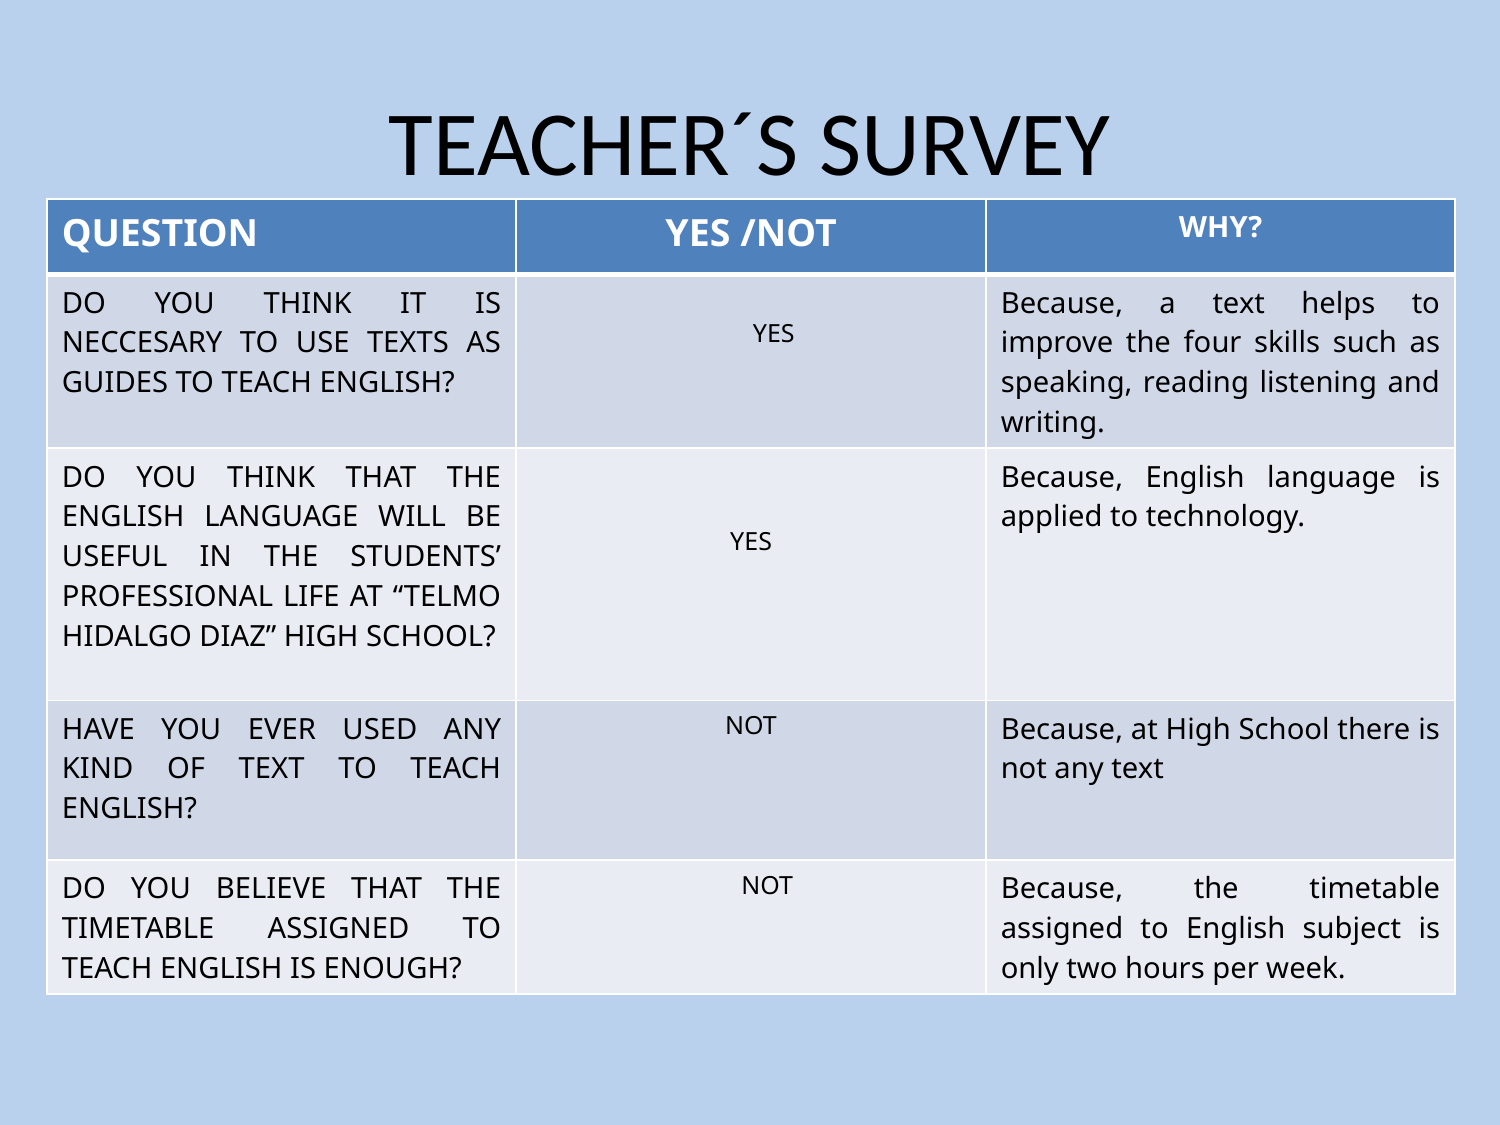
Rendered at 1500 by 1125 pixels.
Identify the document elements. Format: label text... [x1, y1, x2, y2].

table_cell Because, English language is applied to technology. [987, 449, 1454, 700]
table_header WHY? [987, 200, 1454, 272]
table_cell DO YOU BELIEVE THAT THE TIMETABLE ASSIGNED TO TEACH ENGLISH IS ENOUGH? [48, 861, 515, 993]
table_cell Because, a text helps to improve the four skills such as speaking, reading listening and writing. [987, 277, 1454, 447]
table_cell YES [517, 449, 985, 700]
table_cell NOT [517, 701, 985, 859]
table_cell Because, at High School there is not any text [987, 701, 1454, 859]
table_header YES /NOT [517, 200, 985, 272]
title TEACHER´S SURVEY [75, 45, 1425, 198]
table_cell DO YOU THINK THAT THE ENGLISH LANGUAGE WILL BE USEFUL IN THE STUDENTS’ PROFESSIONAL LIFE AT “TELMO HIDALGO DIAZ” HIGH SCHOOL? [48, 449, 515, 700]
table_cell YES [517, 277, 985, 447]
table_cell DO YOU THINK IT IS NECCESARY TO USE TEXTS AS GUIDES TO TEACH ENGLISH? [48, 277, 515, 447]
table_cell HAVE YOU EVER USED ANY KIND OF TEXT TO TEACH ENGLISH? [48, 701, 515, 859]
table_header QUESTION [48, 200, 515, 272]
table_cell NOT [517, 861, 985, 993]
table_cell Because, the timetable assigned to English subject is only two hours per week. [987, 861, 1454, 993]
